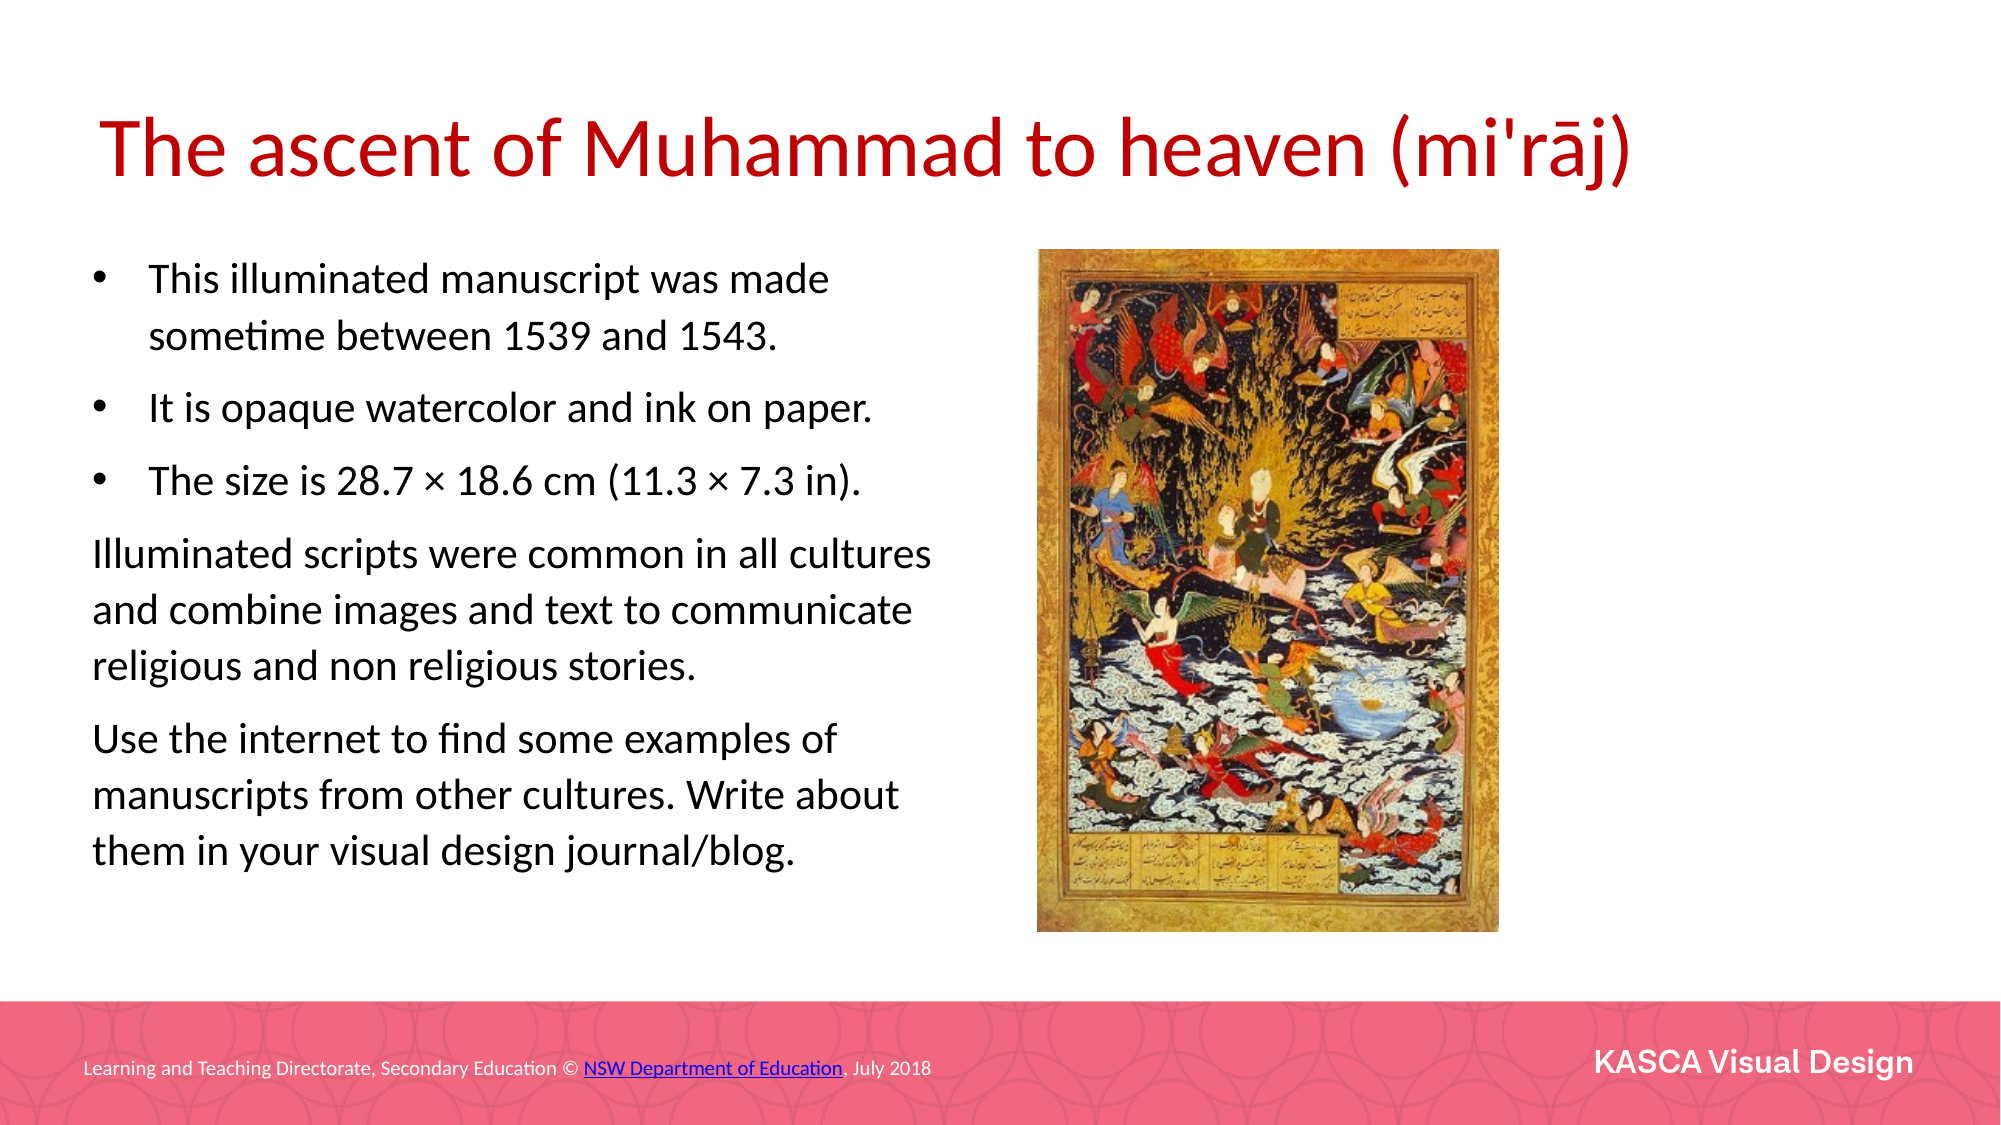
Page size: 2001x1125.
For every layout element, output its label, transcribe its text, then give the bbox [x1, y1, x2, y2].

title The ascent of Muhammad to heaven (mi'rāj) [84, 95, 1922, 204]
text_box This illuminated manuscript was made sometime between 1539 and 1543. It is opaque watercolor and ink on paper. The size is 28.7 × 18.6 cm (11.3 × 7.3 in). Illuminated scripts were common in all cultures and combine images and text to communicate religious and non religious stories. Use the internet to find some examples of manuscripts from other cultures. Write about them in your visual design journal/blog. [84, 169, 989, 932]
picture [0, 0, 2001, 1125]
